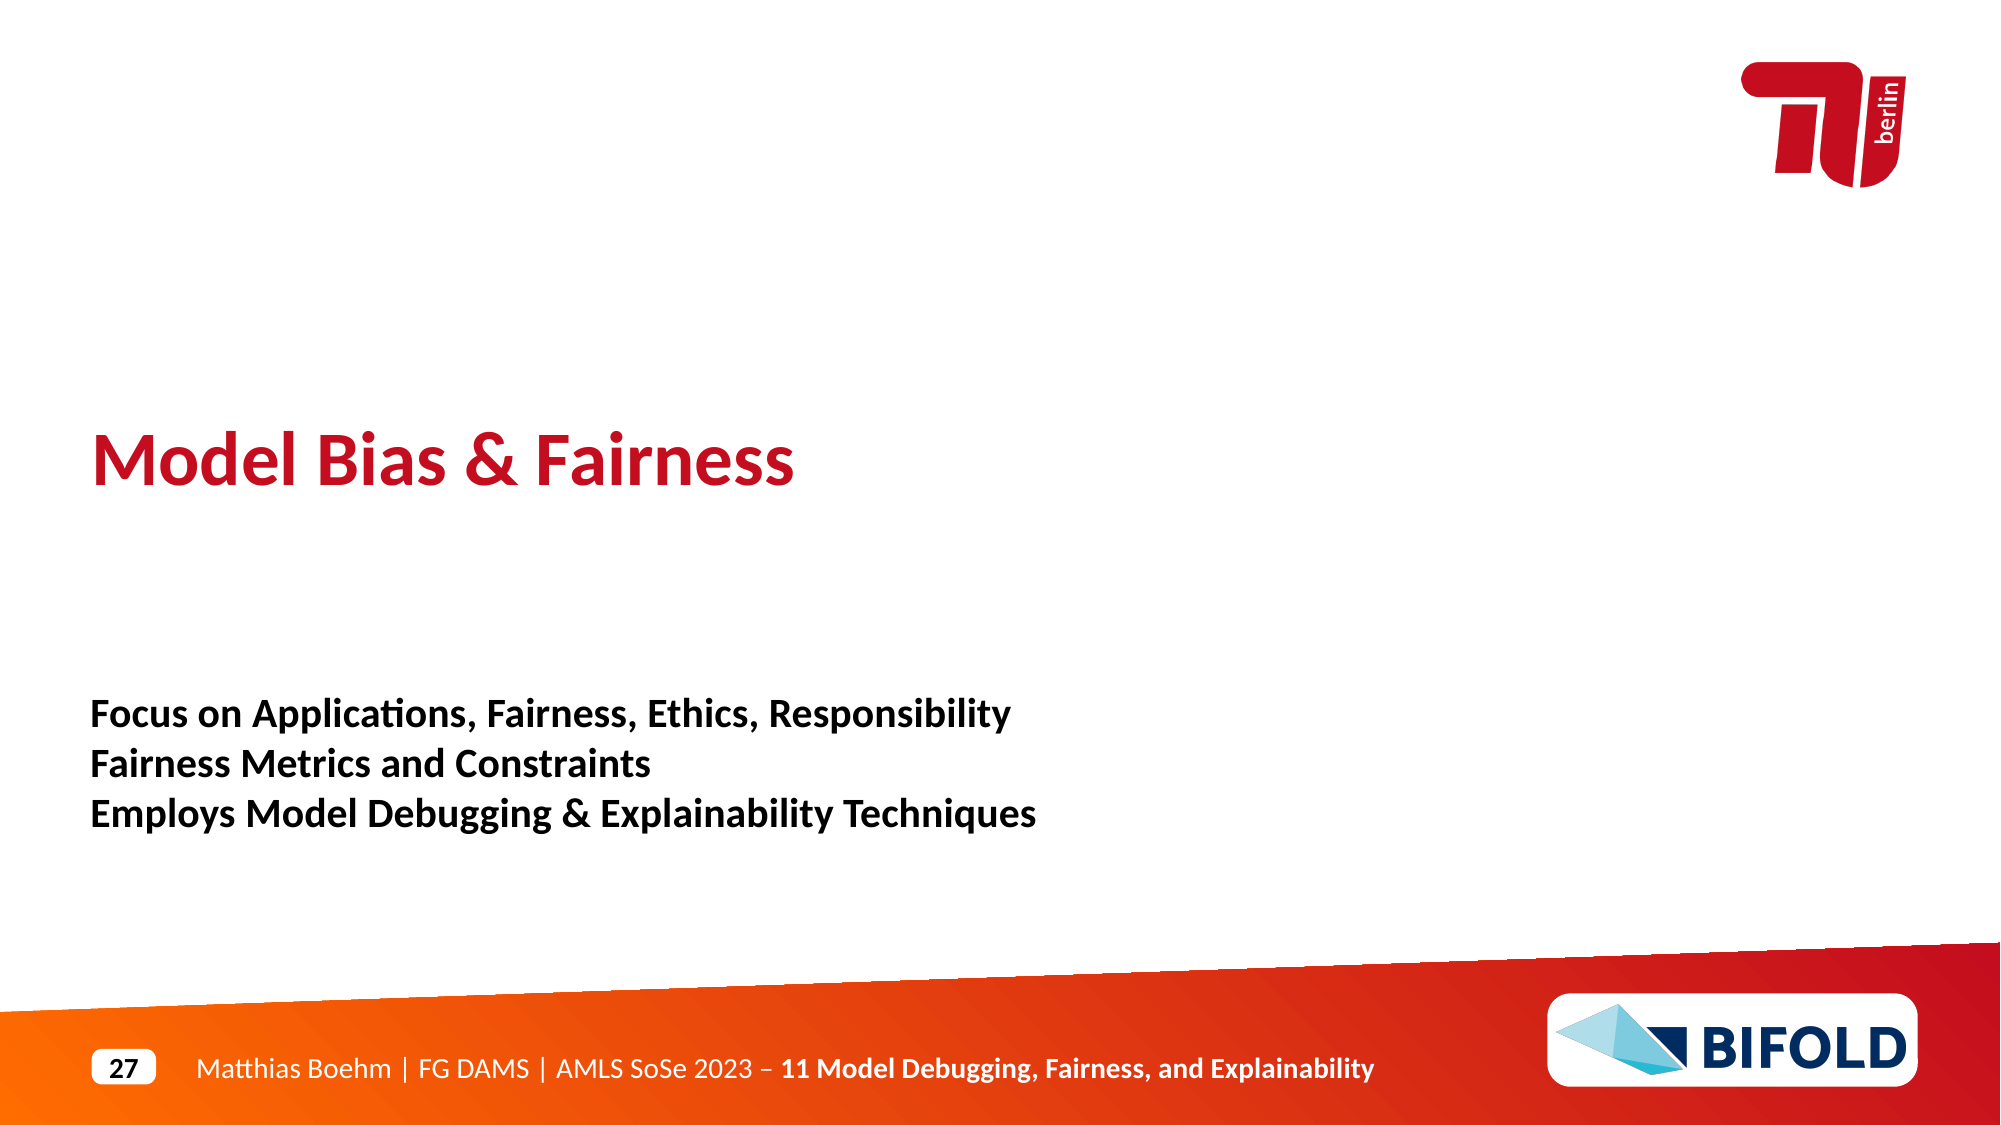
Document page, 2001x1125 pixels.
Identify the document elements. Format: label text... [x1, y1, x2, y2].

list Focus on Applications, Fairness, Ethics, Responsibility Fairness Metrics and Constraints Employs Model Debugging & Explainability Techniques [90, 685, 1454, 804]
picture [1556, 1004, 1906, 1075]
picture [1741, 62, 1906, 188]
list Model Bias & Fairness [91, 423, 1455, 542]
